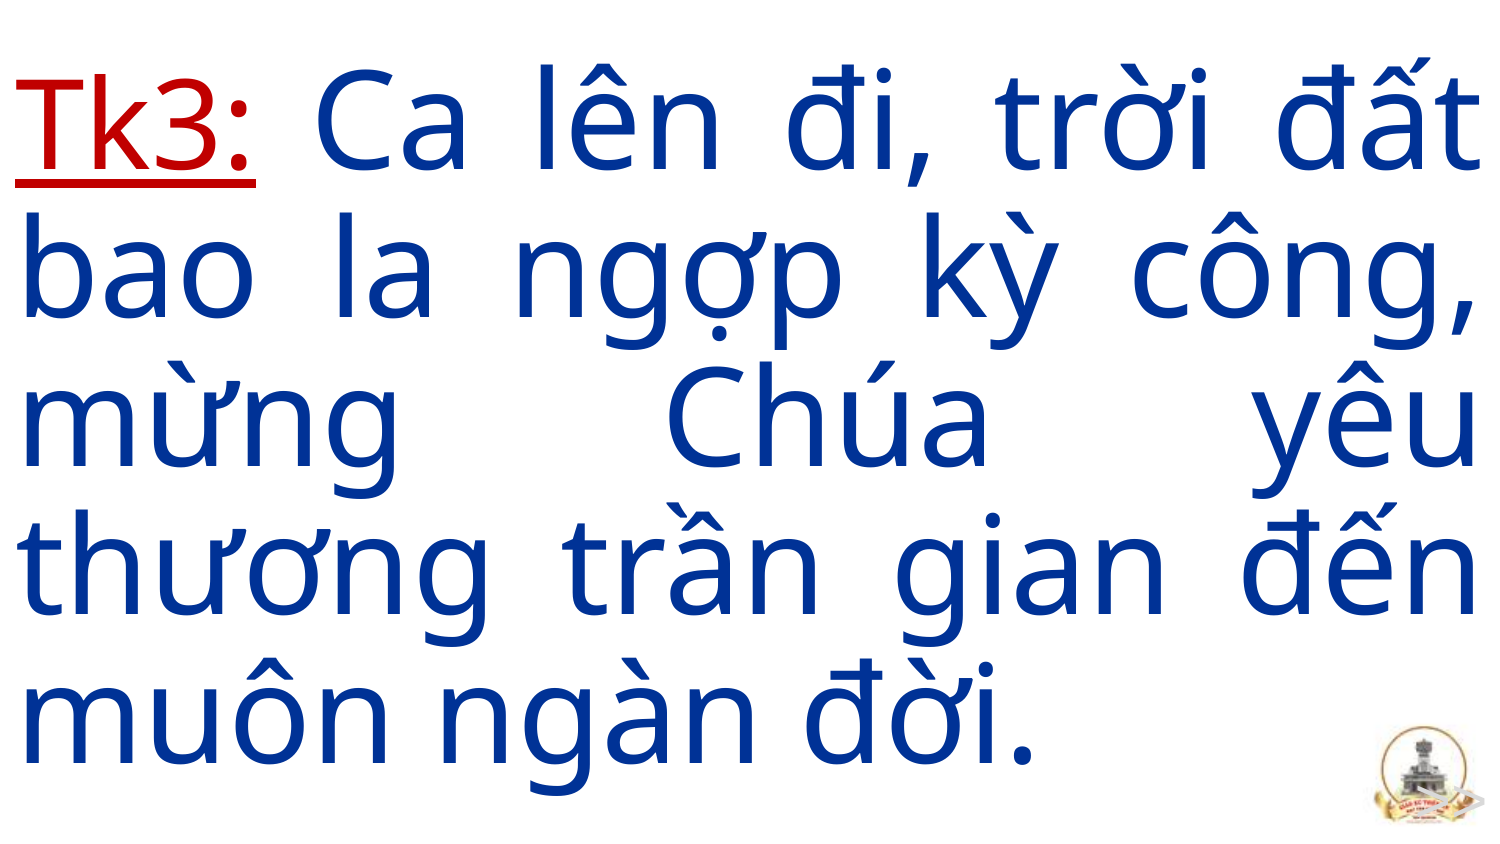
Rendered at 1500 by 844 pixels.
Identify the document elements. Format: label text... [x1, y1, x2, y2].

subtitle Tk3: Ca lên đi, trời đất bao la ngợp kỳ công, mừng Chúa yêu thương trần gian đến muôn ngàn đời. [0, 0, 1500, 844]
text_box >> [835, 725, 1500, 844]
